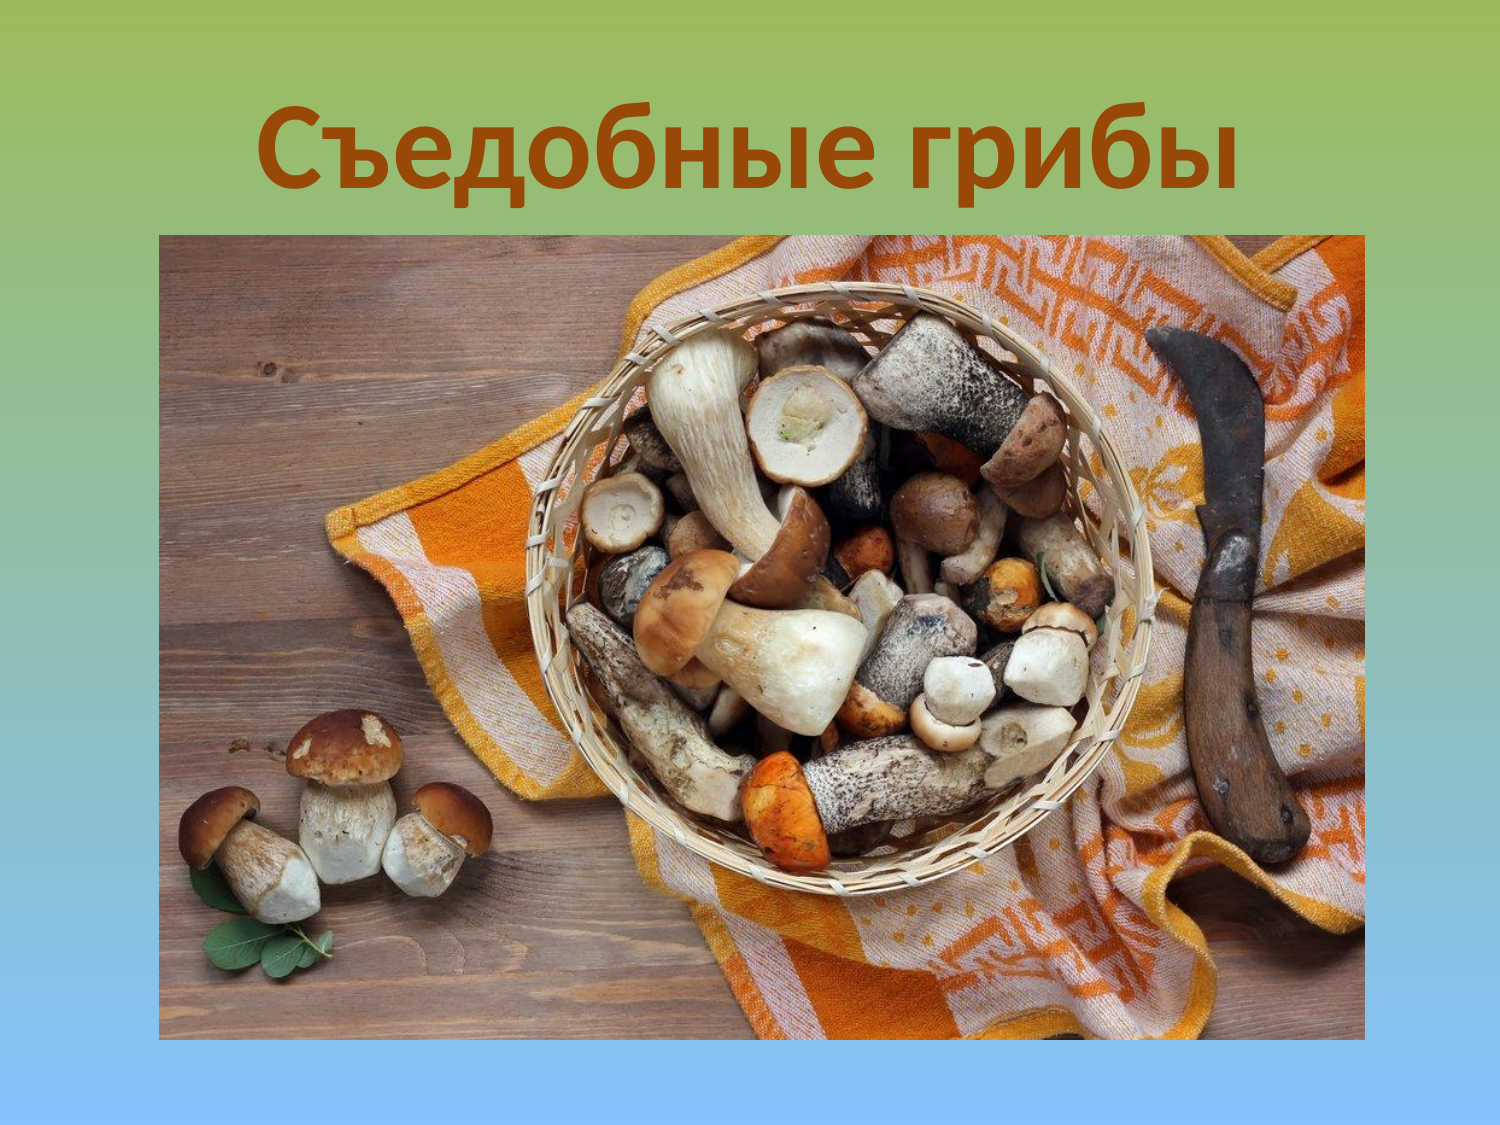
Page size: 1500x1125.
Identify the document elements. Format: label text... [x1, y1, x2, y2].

title Съедобные грибы [75, 45, 1425, 233]
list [159, 235, 1365, 1040]
